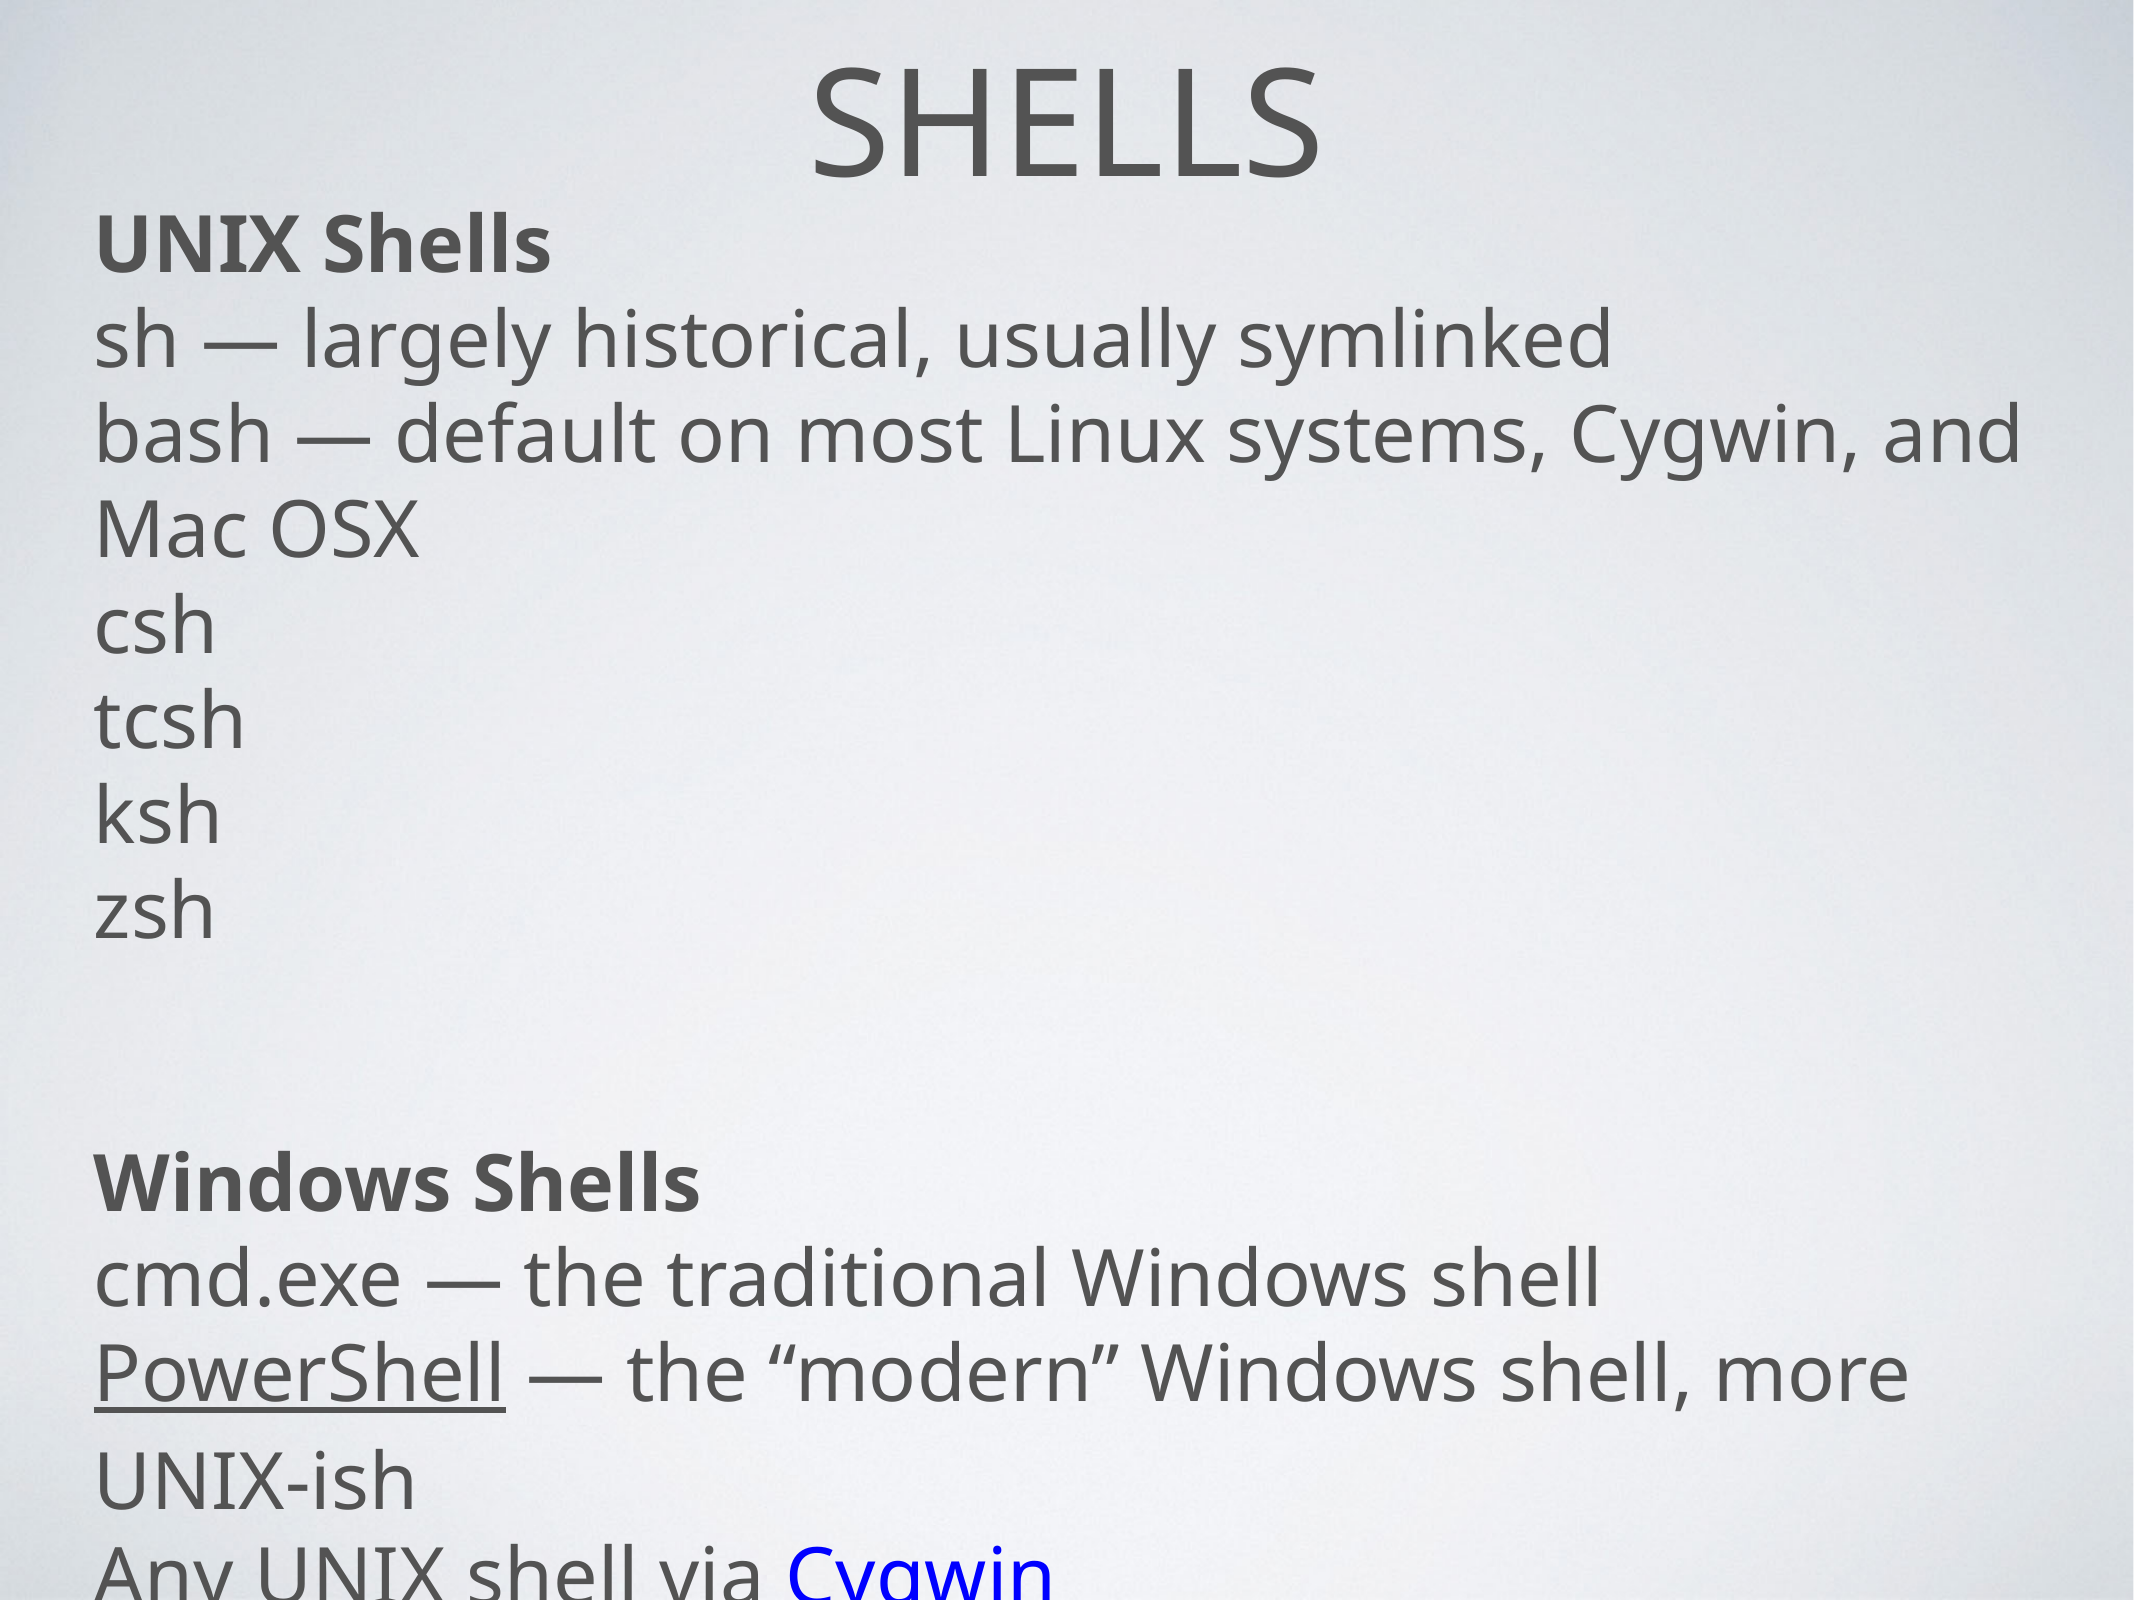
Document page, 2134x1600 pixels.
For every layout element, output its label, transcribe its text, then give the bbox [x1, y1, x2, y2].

title Shells [57, 0, 2076, 207]
picture [0, 0, 2134, 1600]
list UNIX Shells sh — largely historical, usually symlinked bash — default on most Linux systems, Cygwin, and Mac OSX csh tcsh ksh zsh Windows Shells cmd.exe — the traditional Windows shell PowerShell — the “modern” Windows shell, more UNIX-ish Any UNIX shell via Cygwin [93, 193, 2111, 1484]
